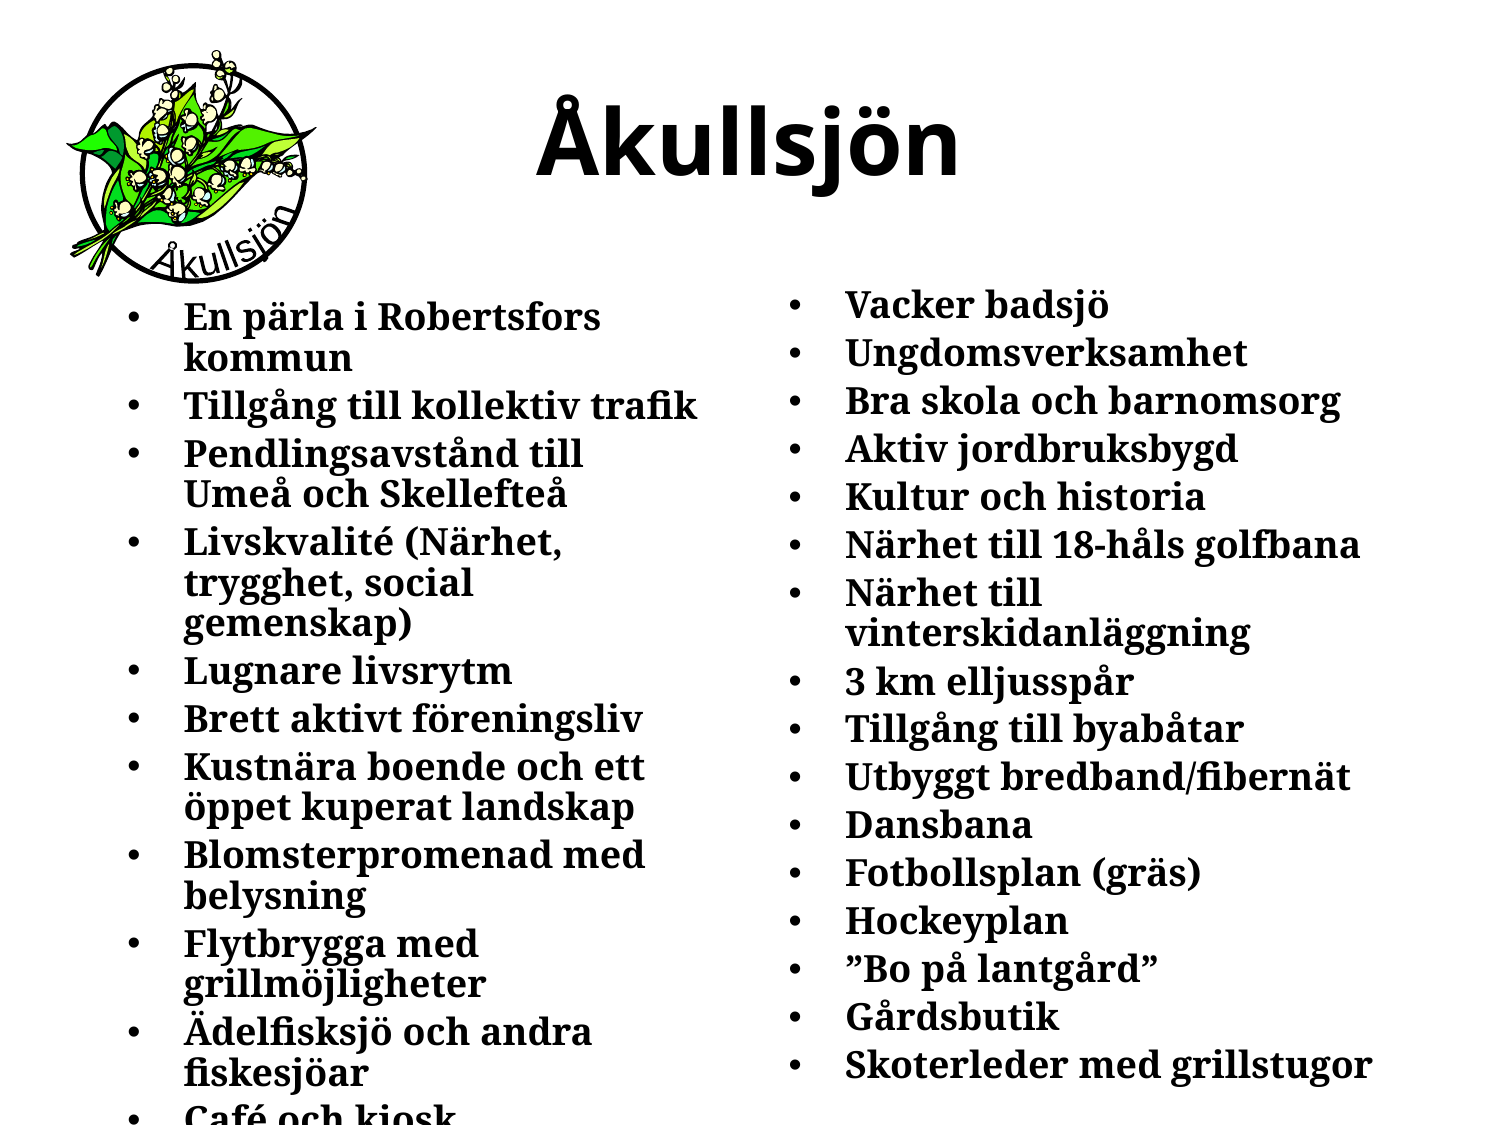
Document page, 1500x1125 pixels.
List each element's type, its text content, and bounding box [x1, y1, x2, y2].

title Åkullsjön [302, 45, 1425, 233]
list Vacker badsjö Ungdomsverksamhet Bra skola och barnomsorg Aktiv jordbruksbygd Kultur och historia Närhet till 18-håls golfbana Närhet till vinterskidanläggning 3 km elljusspår Tillgång till byabåtar Utbyggt bredband/fibernät Dansbana Fotbollsplan (gräs) Hockeyplan ”Bo på lantgård” Gårdsbutik Skoterleder med grillstugor [773, 278, 1400, 954]
list En pärla i Robertsfors kommun Tillgång till kollektiv trafik Pendlingsavstånd till Umeå och Skellefteå Livskvalité (Närhet, trygghet, social gemenskap) Lugnare livsrytm Brett aktivt föreningsliv Kustnära boende och ett öppet kuperat landskap Blomsterpromenad med belysning Flytbrygga med grillmöjligheter Ädelfisksjö och andra fiskesjöar Café och kiosk Rosenvisningsträdgård [112, 290, 715, 966]
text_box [70, 46, 305, 306]
